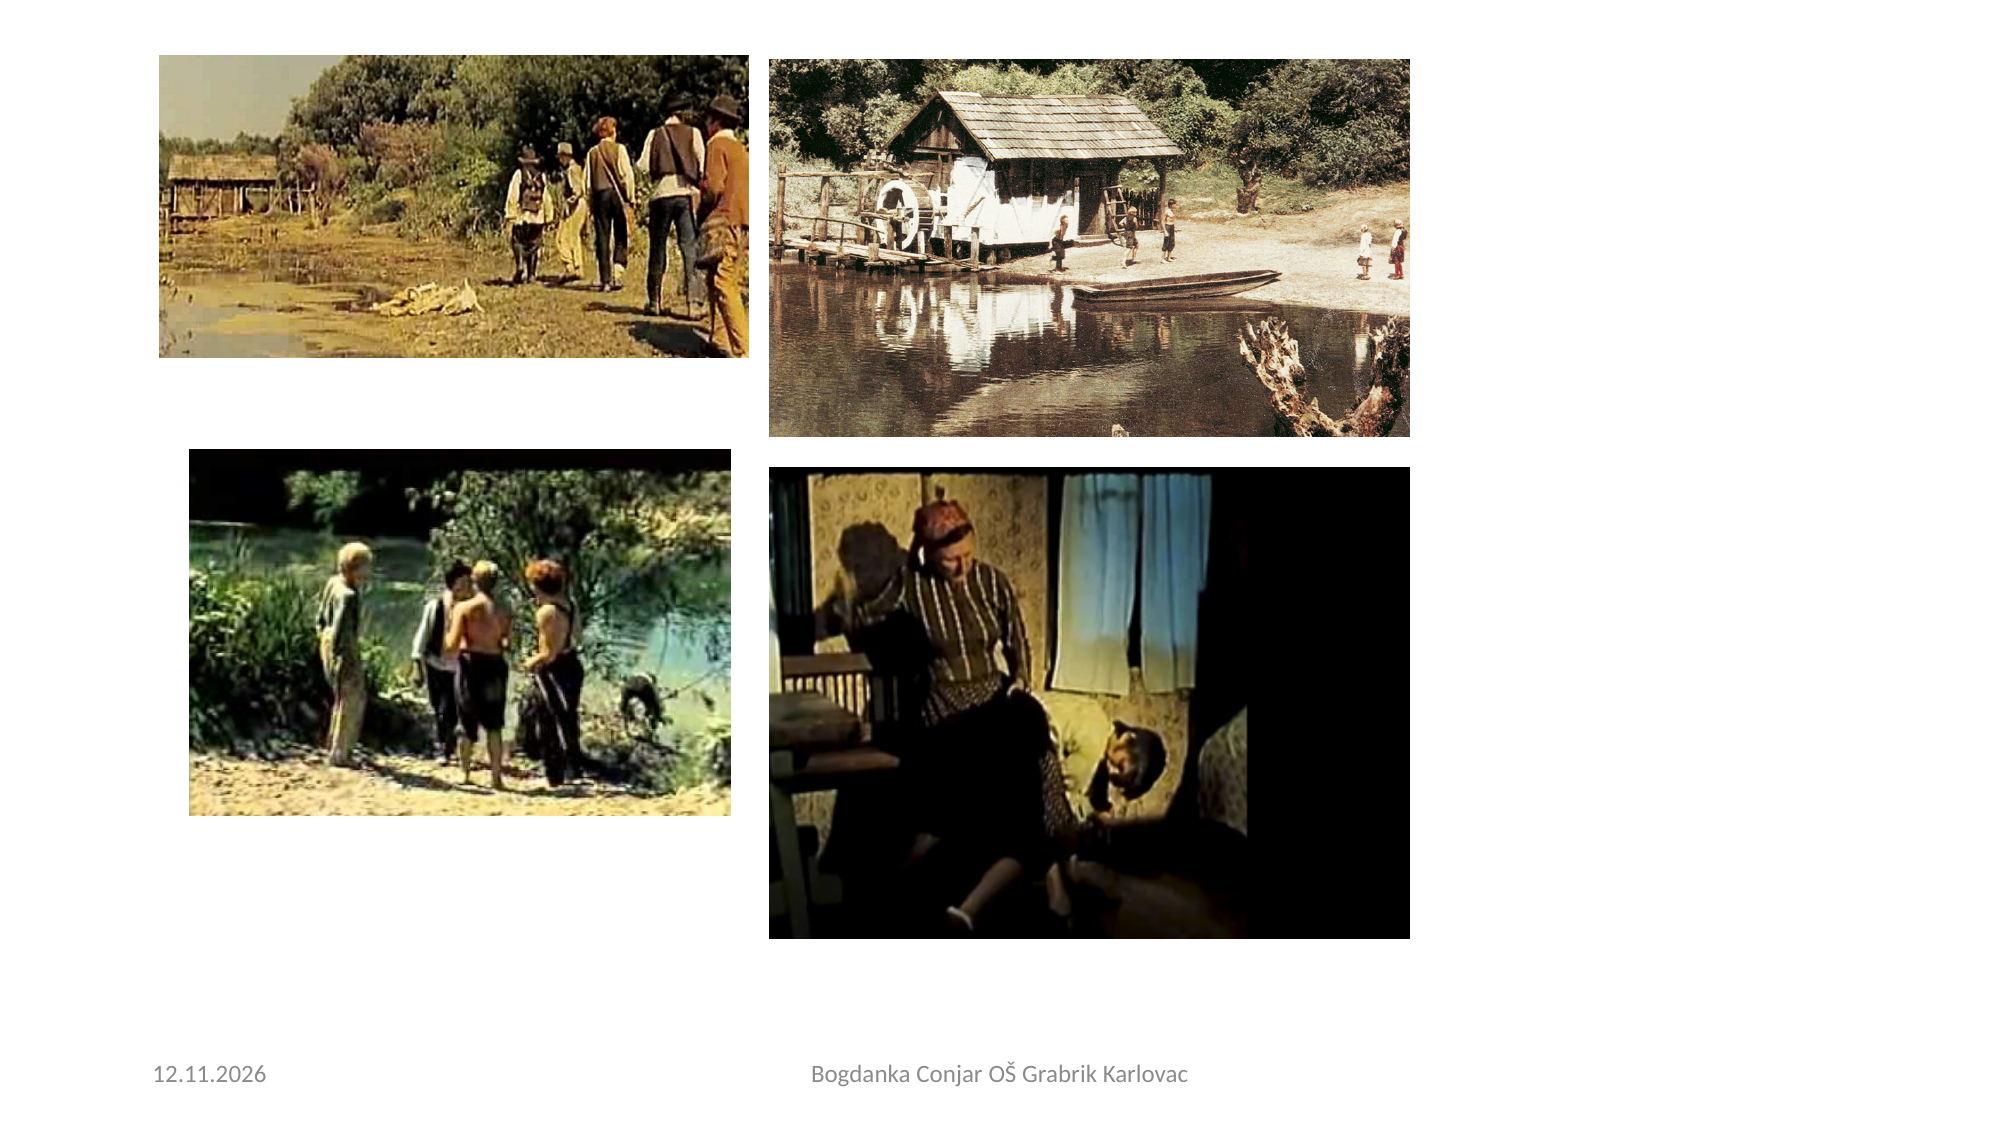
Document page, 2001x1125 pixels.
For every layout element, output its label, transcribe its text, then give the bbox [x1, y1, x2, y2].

footer Bogdanka Conjar OŠ Grabrik Karlovac [662, 1042, 1338, 1103]
picture [769, 59, 1410, 437]
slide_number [137, 1042, 588, 1103]
picture [189, 449, 731, 816]
picture [769, 467, 1410, 939]
picture [159, 55, 749, 358]
